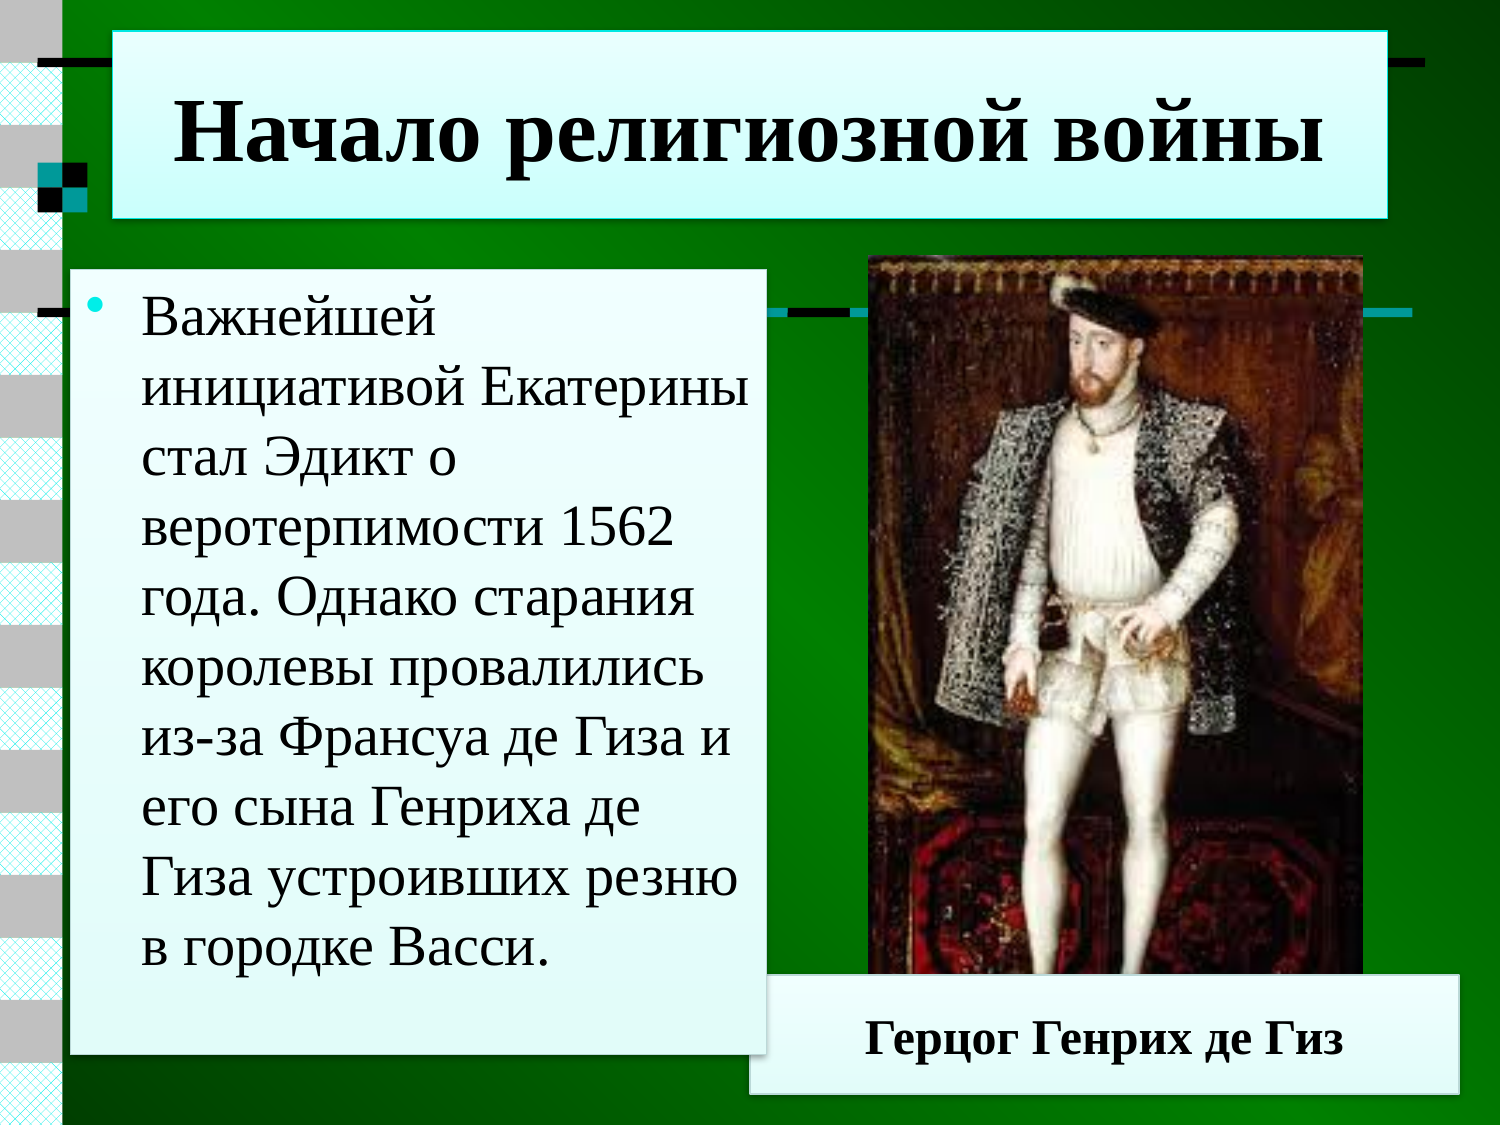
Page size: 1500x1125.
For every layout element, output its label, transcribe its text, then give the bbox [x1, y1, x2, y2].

list Важнейшей инициативой Екатерины стал Эдикт о веротерпимости 1562 года. Однако старания королевы провалились из-за Франсуа де Гиза и его сына Генриха де Гиза устроивших резню в городке Васси. [70, 269, 767, 1055]
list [867, 255, 1363, 1059]
text_box Начало религиозной войны [112, 30, 1388, 219]
text_box Герцог Генрих де Гиз [749, 974, 1460, 1095]
